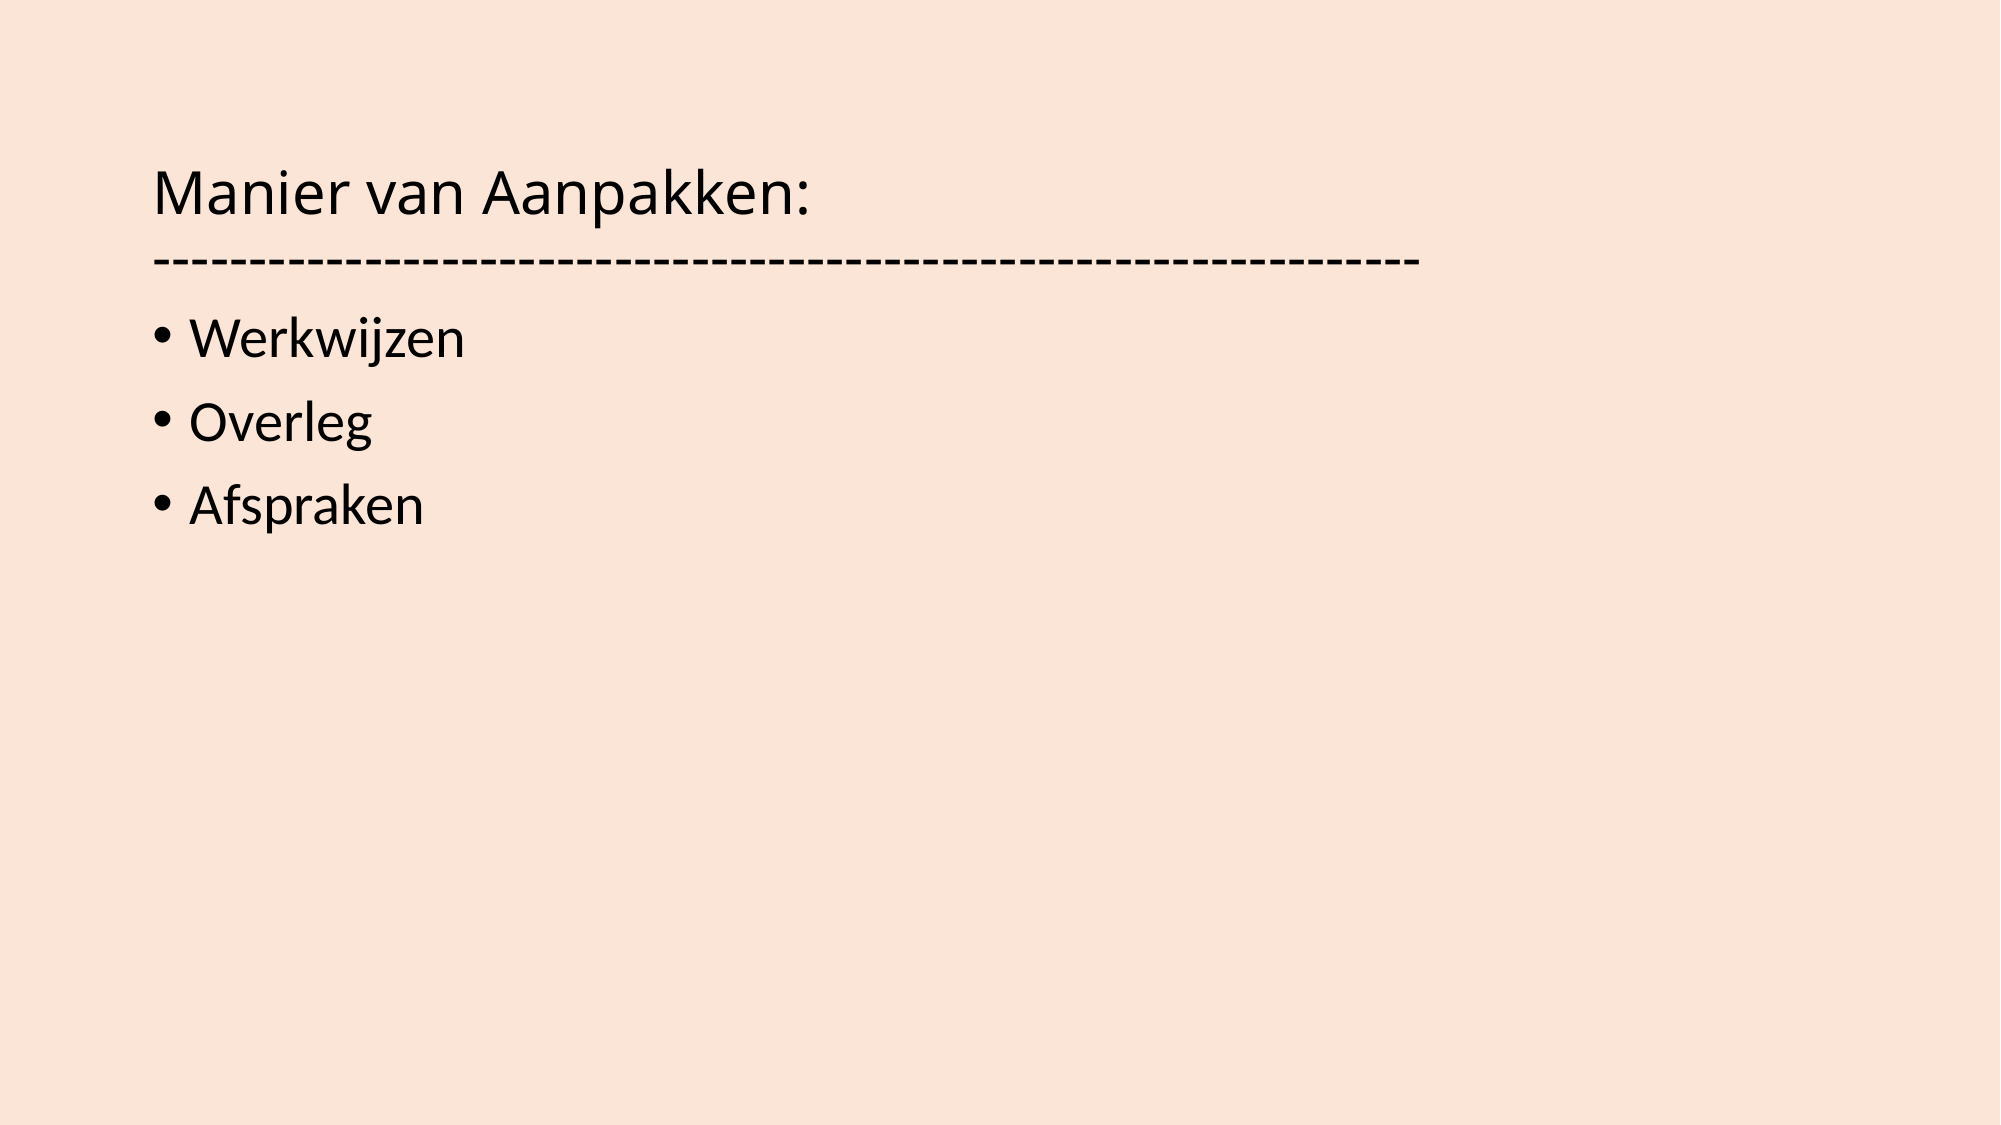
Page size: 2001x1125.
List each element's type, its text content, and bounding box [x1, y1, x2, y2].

list Werkwijzen Overleg Afspraken [137, 299, 1863, 1014]
title Manier van Aanpakken: ------------------------------------------------------------------ [137, 154, 1863, 299]
